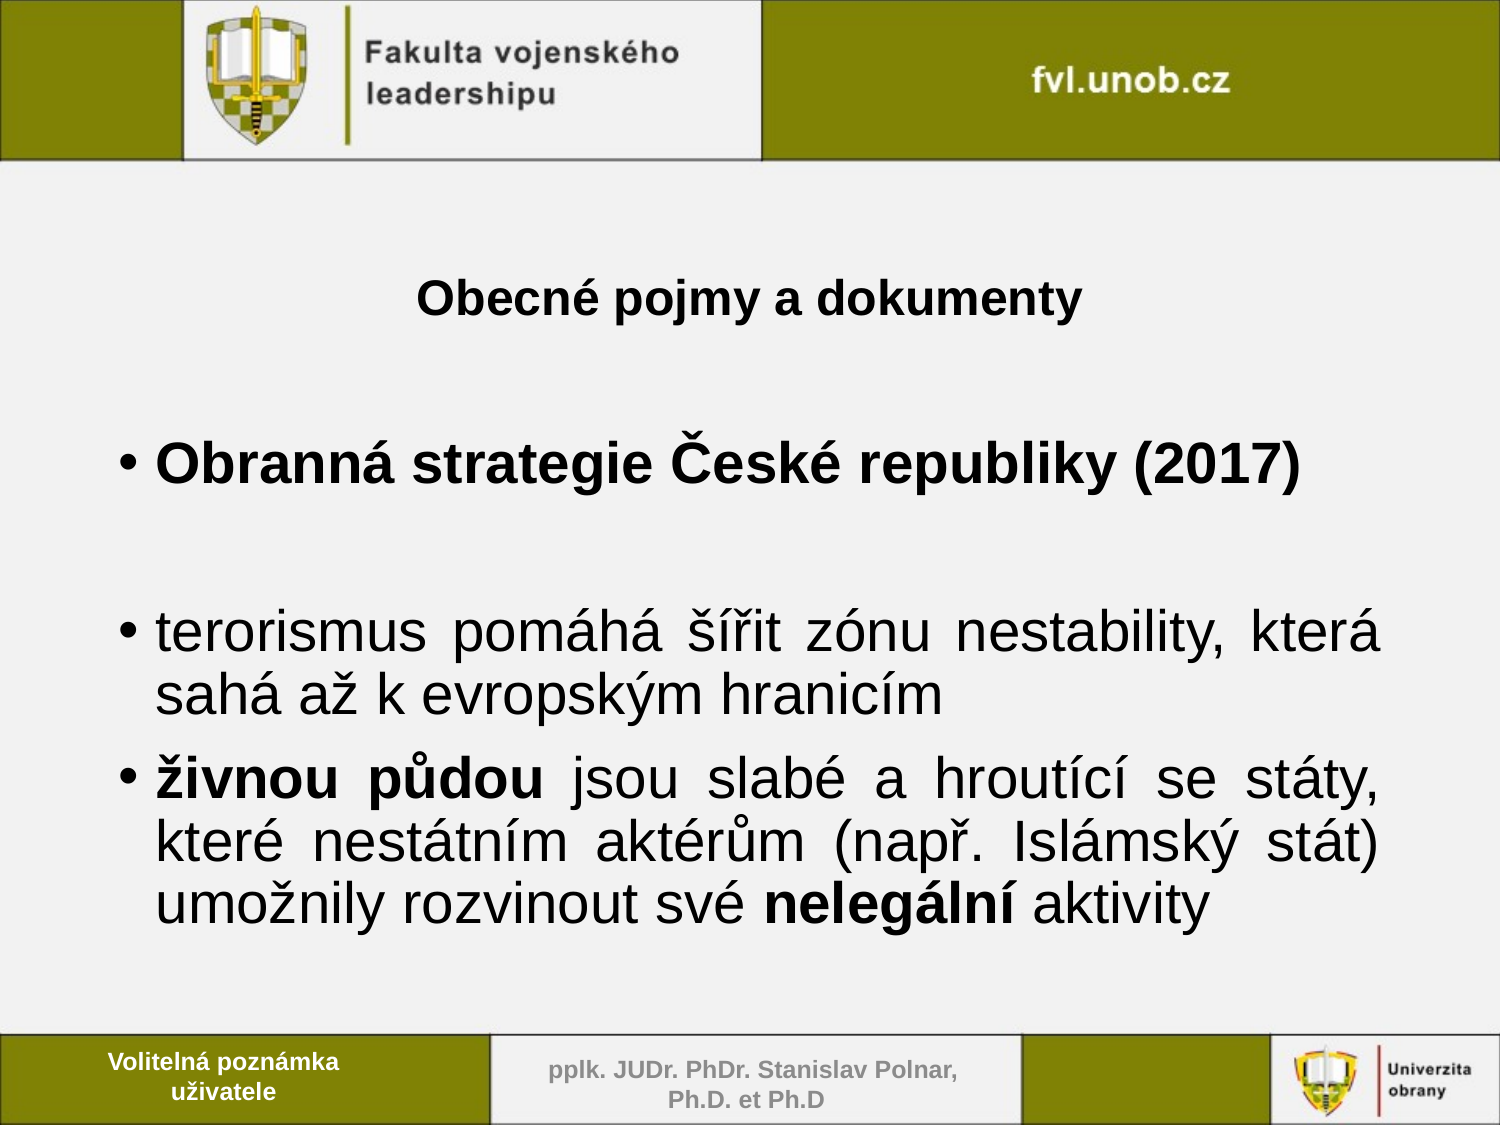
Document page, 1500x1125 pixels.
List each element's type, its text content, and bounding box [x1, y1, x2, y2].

list Obranná strategie České republiky (2017) terorismus pomáhá šířit zónu nestability, která sahá až k evropským hranicím živnou půdou jsou slabé a hroutící se státy, které nestátním aktérům (např. Islámský stát) umožnily rozvinout své nelegální aktivity [103, 425, 1397, 1014]
picture [0, 0, 1500, 1125]
slide_number Volitelná poznámka uživatele [55, 1045, 393, 1106]
footer pplk. JUDr. PhDr. Stanislav Polnar, Ph.D. et Ph.D [496, 1042, 1004, 1125]
title Obecné pojmy a dokumenty [103, 190, 1397, 409]
